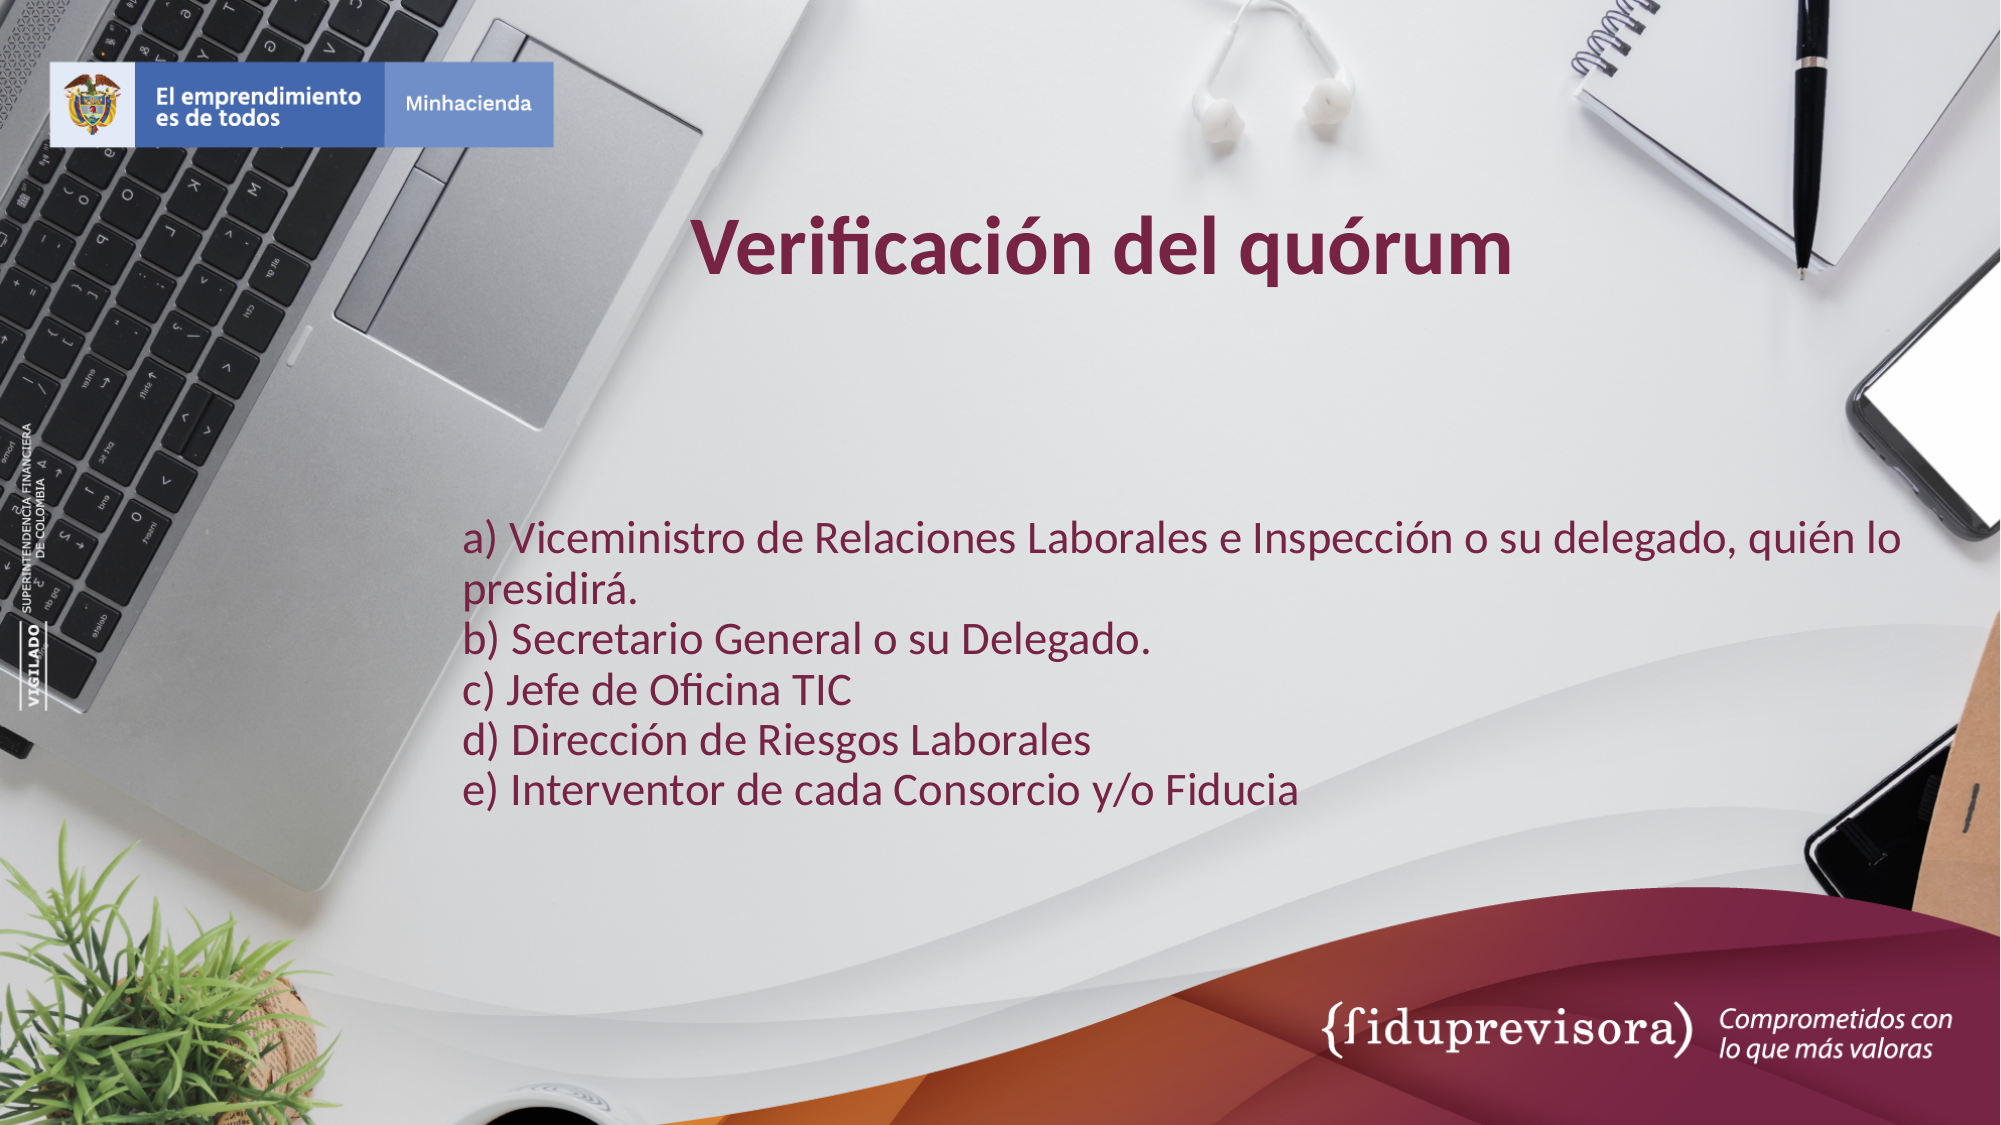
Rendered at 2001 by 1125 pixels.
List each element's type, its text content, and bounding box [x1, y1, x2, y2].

title a) Viceministro de Relaciones Laborales e Inspección o su delegado, quién lo presidirá. b) Secretario General o su Delegado. c) Jefe de Oficina TIC d) Dirección de Riesgos Laborales e) Interventor de cada Consorcio y/o Fiducia [447, 454, 1959, 881]
text_box Verificación del quórum [676, 183, 1531, 299]
picture [0, 0, 2001, 1125]
